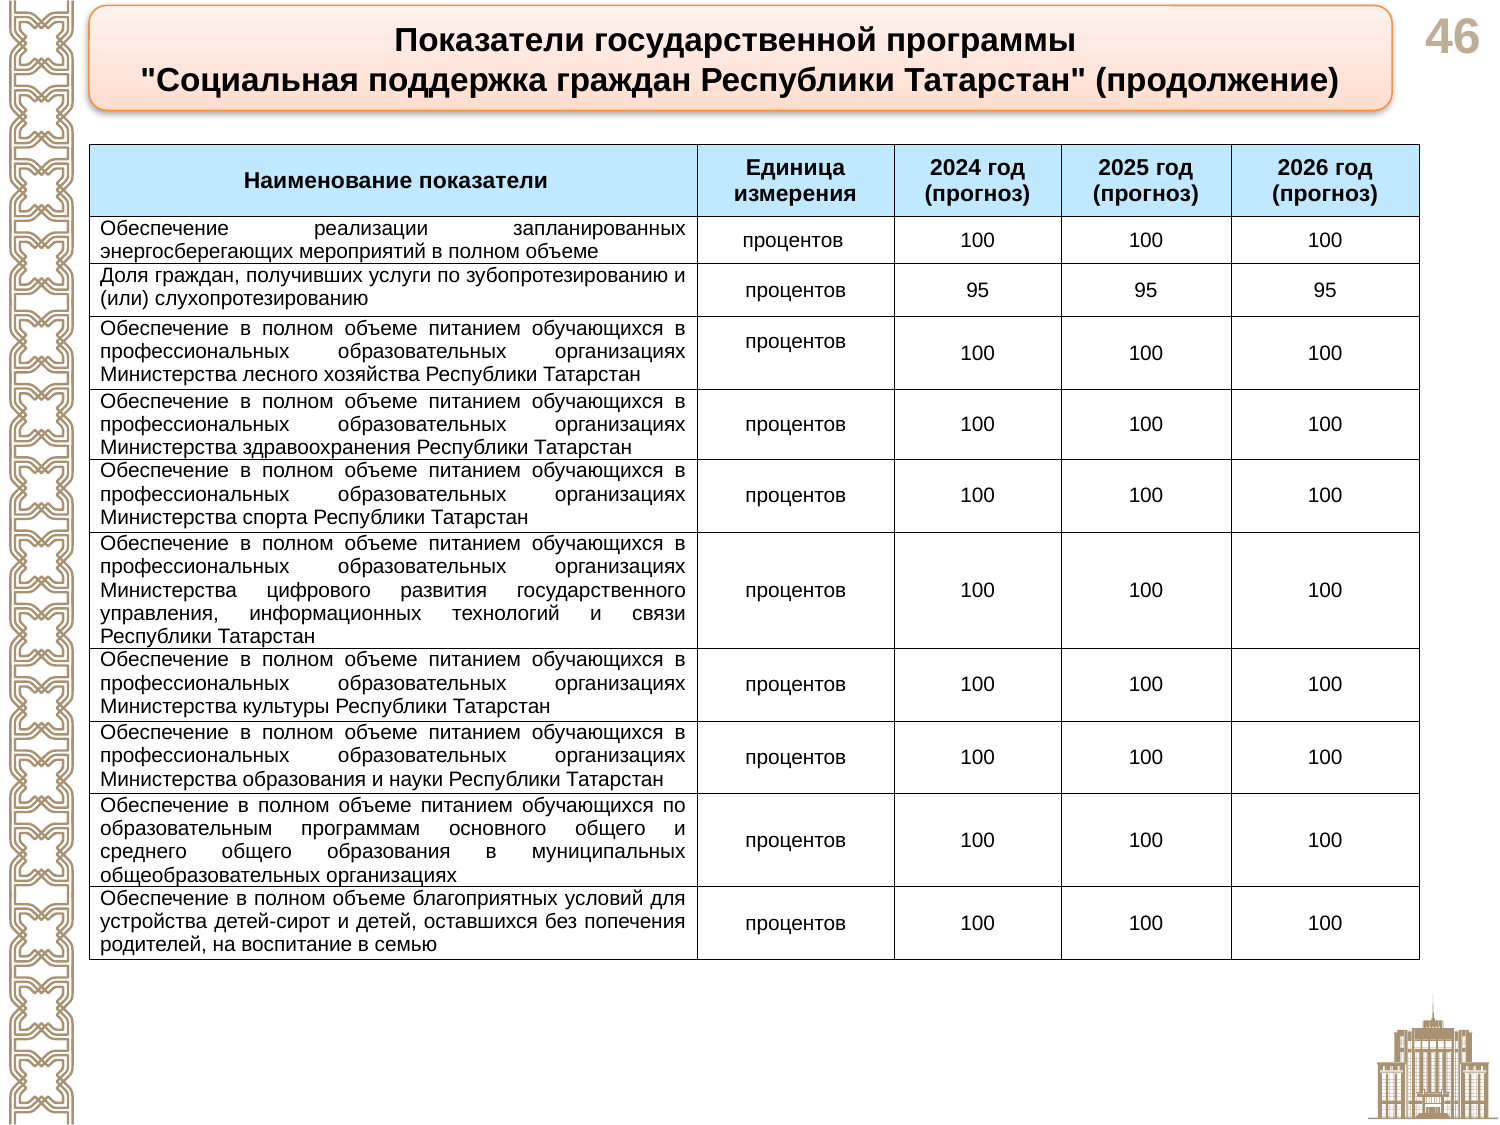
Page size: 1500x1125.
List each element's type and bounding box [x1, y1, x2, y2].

table_cell [90, 264, 697, 316]
table_cell [90, 887, 697, 959]
table_cell [1232, 460, 1419, 532]
table_cell [1062, 794, 1231, 886]
table_cell [895, 649, 1061, 721]
table_cell [1062, 264, 1231, 316]
table_cell [698, 460, 894, 532]
table_cell [698, 794, 894, 886]
table_cell [1062, 460, 1231, 532]
table_cell [698, 317, 894, 389]
table_cell [1232, 390, 1419, 459]
table_cell [1062, 722, 1231, 793]
table_cell [698, 217, 894, 263]
table_cell [1232, 317, 1419, 389]
table_header [1232, 145, 1419, 216]
table_cell [895, 460, 1061, 532]
table_cell [895, 217, 1061, 263]
table_cell [90, 794, 697, 886]
table_cell [90, 722, 697, 793]
table_cell [698, 722, 894, 793]
table_cell [895, 317, 1061, 389]
table_cell [90, 317, 697, 389]
table_cell [895, 794, 1061, 886]
table_cell [90, 390, 697, 459]
table_cell [698, 649, 894, 721]
table_cell [1232, 217, 1419, 263]
table_cell [90, 460, 697, 532]
table_cell [698, 887, 894, 959]
text_box [88, 4, 1393, 112]
table_cell [1232, 794, 1419, 886]
table_cell [1062, 390, 1231, 459]
table_cell [1232, 722, 1419, 793]
table_cell [698, 264, 894, 316]
table_cell [895, 533, 1061, 648]
table_cell [1232, 533, 1419, 648]
table_cell [895, 887, 1061, 959]
table_cell [698, 533, 894, 648]
table_header [90, 145, 697, 216]
table_header [895, 145, 1061, 216]
table_header [698, 145, 894, 216]
table_cell [698, 390, 894, 459]
table_header [1062, 145, 1231, 216]
table_cell [1062, 649, 1231, 721]
table_cell [1062, 887, 1231, 959]
table_cell [90, 649, 697, 721]
table_cell [1062, 533, 1231, 648]
table_cell [90, 217, 697, 263]
table_cell [1232, 649, 1419, 721]
table_cell [895, 722, 1061, 793]
table_cell [895, 390, 1061, 459]
table_cell [1062, 317, 1231, 389]
table_cell [1062, 217, 1231, 263]
table_cell [1232, 887, 1419, 959]
table_cell [1232, 264, 1419, 316]
table_cell [895, 264, 1061, 316]
table_cell [90, 533, 697, 648]
